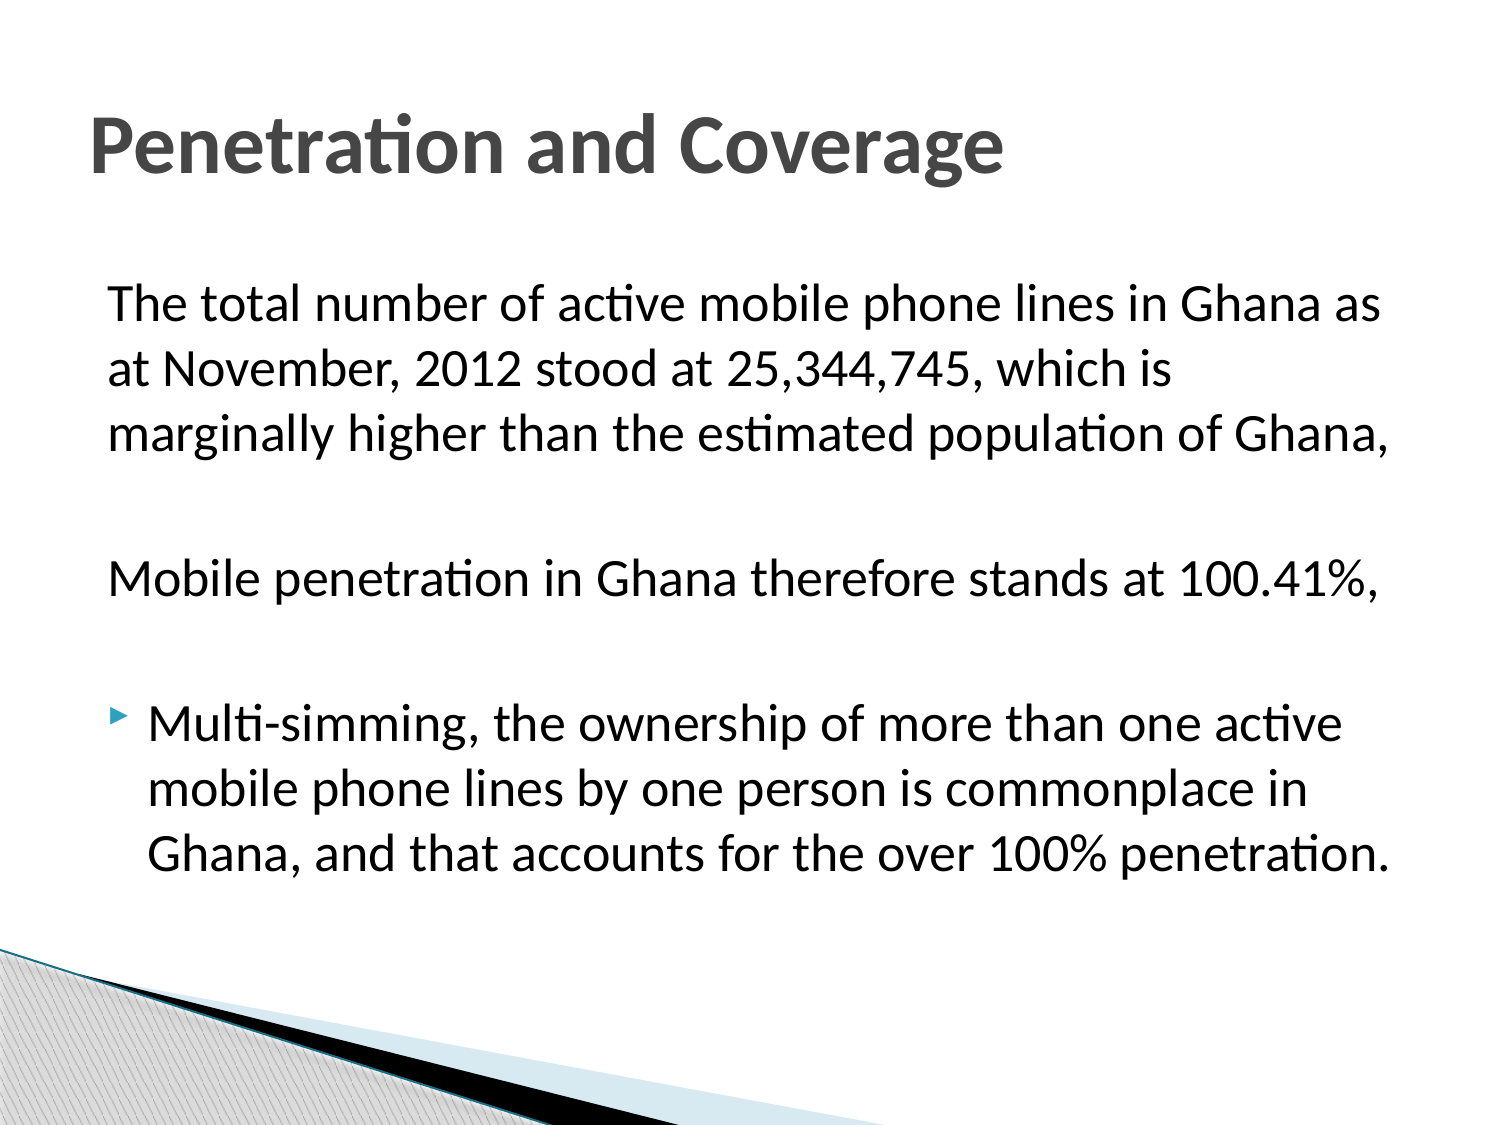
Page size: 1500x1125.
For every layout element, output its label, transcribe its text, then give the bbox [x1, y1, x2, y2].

list The total number of active mobile phone lines in Ghana as at November, 2012 stood at 25,344,745, which is marginally higher than the estimated population of Ghana, Mobile penetration in Ghana therefore stands at 100.41%, Multi-simming, the ownership of more than one active mobile phone lines by one person is commonplace in Ghana, and that accounts for the over 100% penetration. [75, 233, 1425, 1063]
title Penetration and Coverage [75, 45, 1425, 233]
